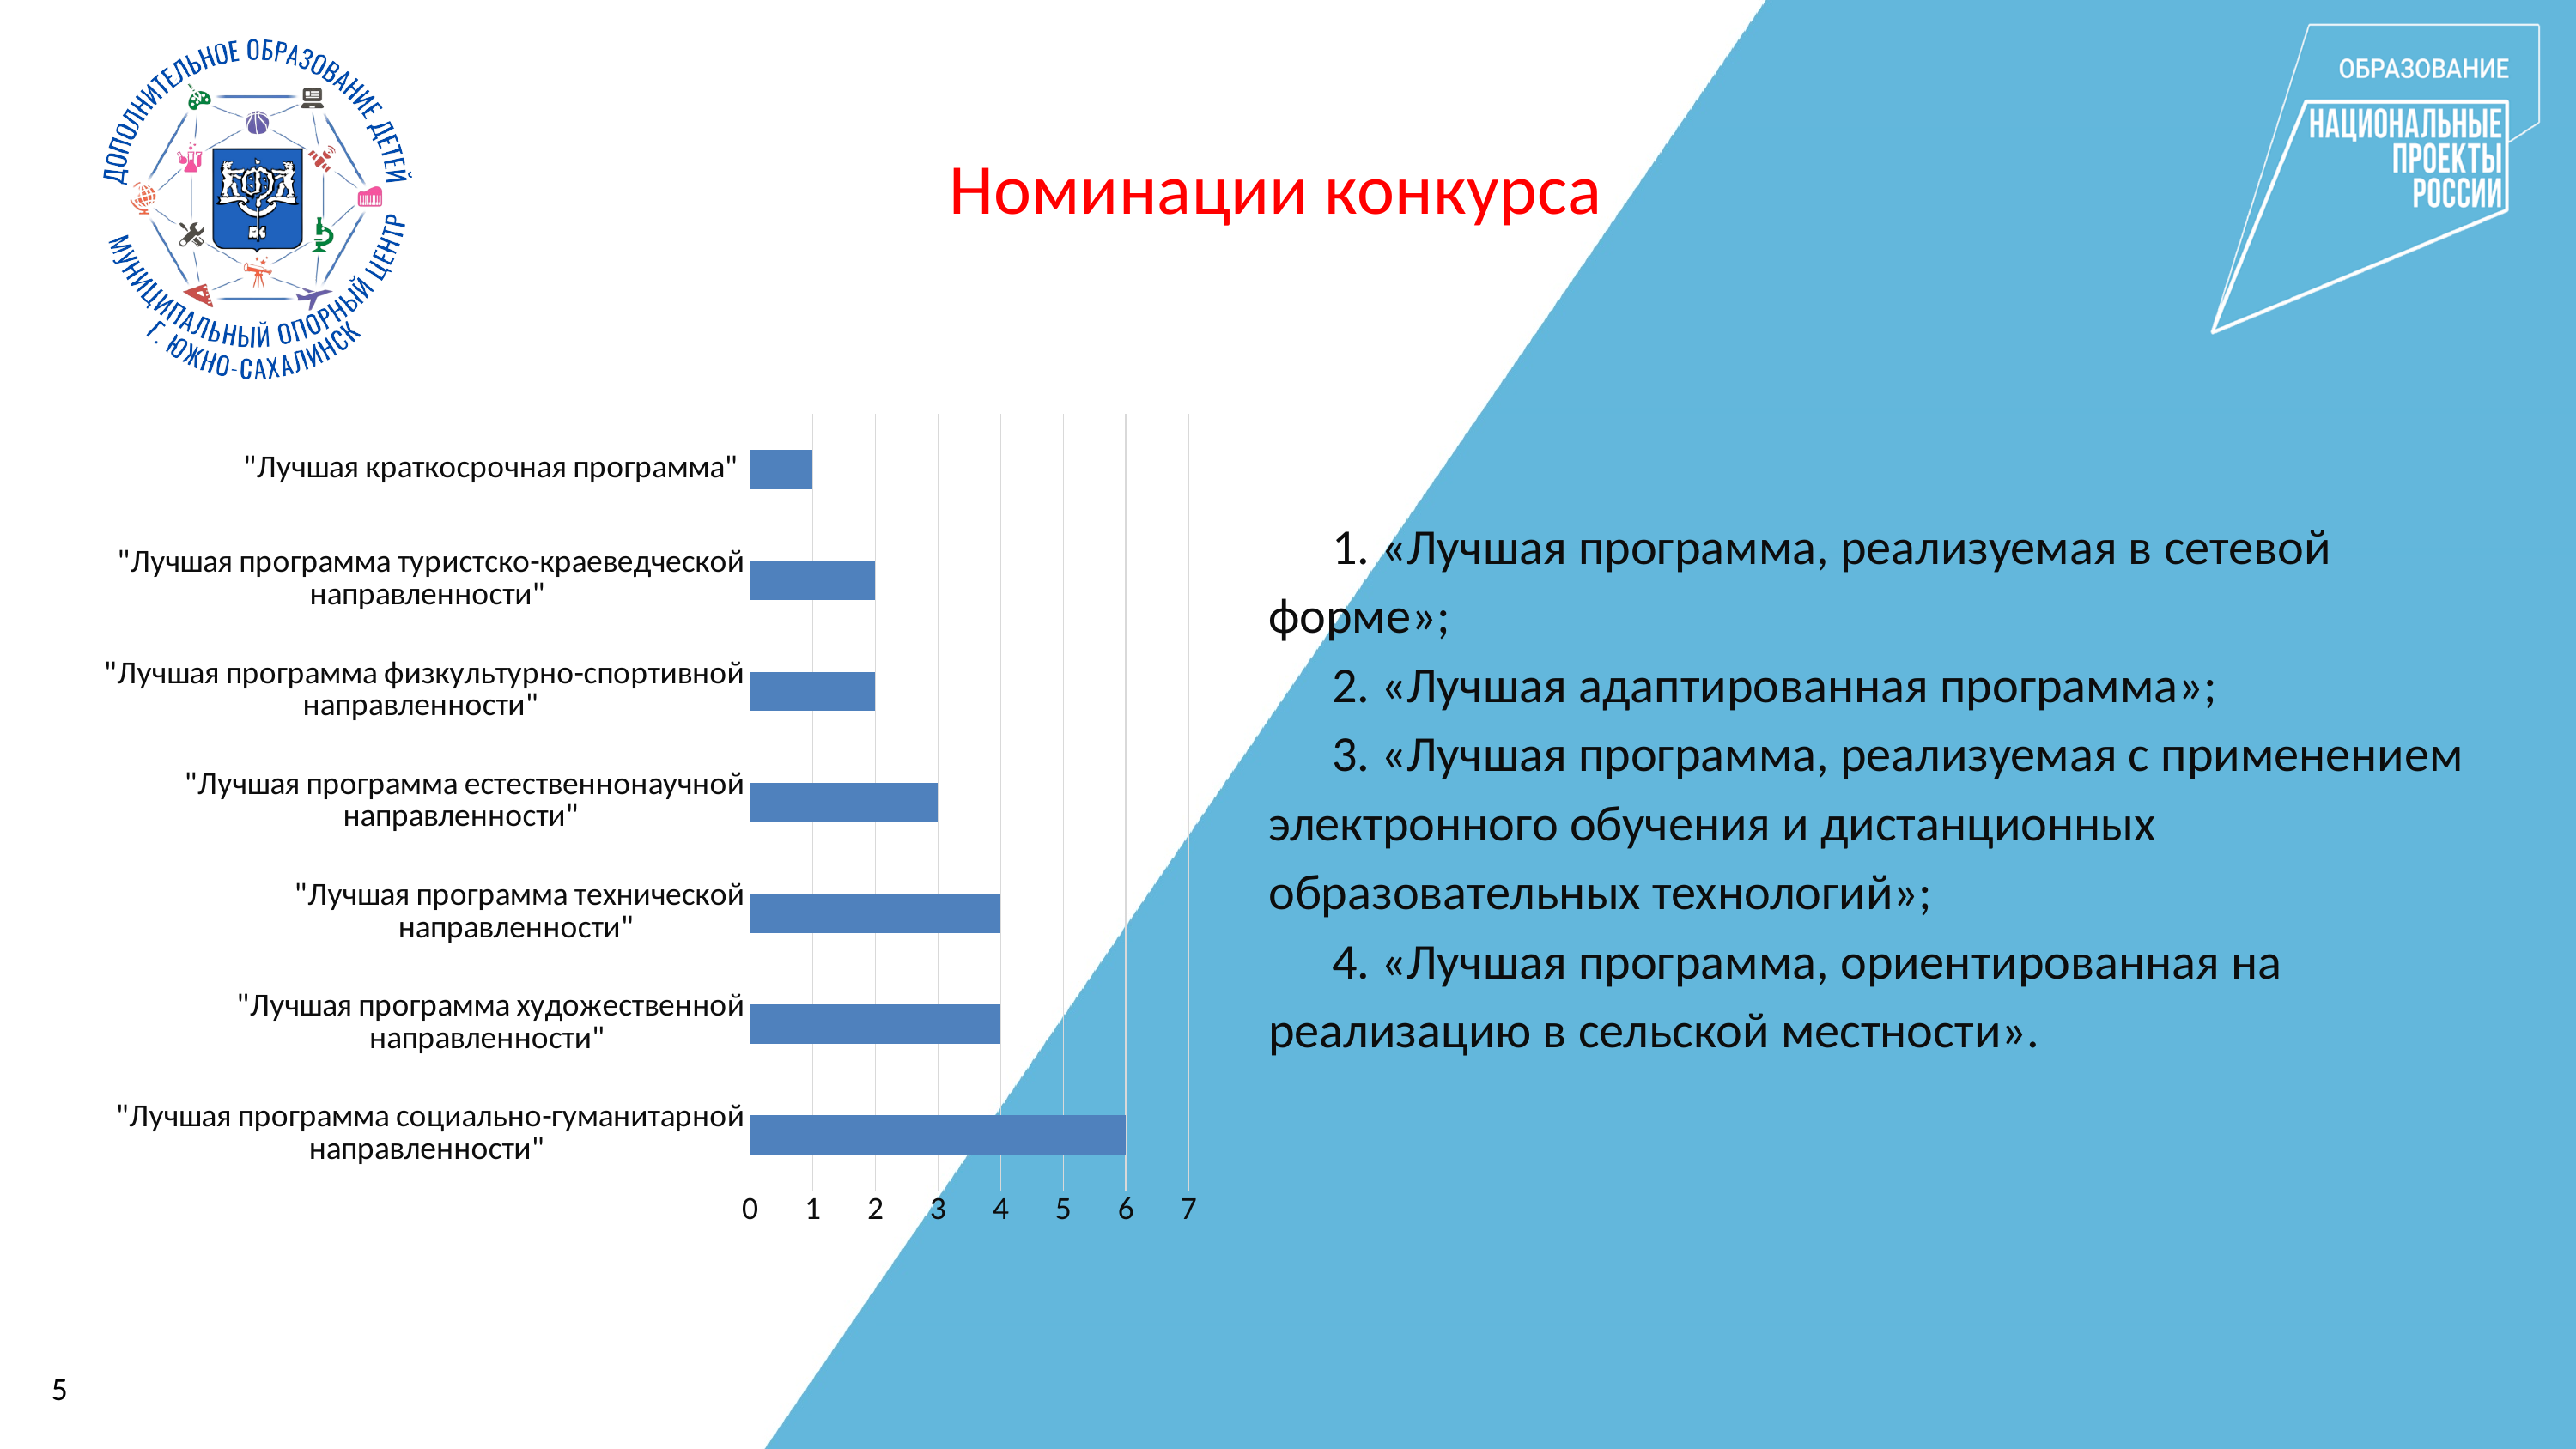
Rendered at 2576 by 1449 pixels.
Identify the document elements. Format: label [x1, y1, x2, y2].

picture [11, 0, 2576, 1449]
chart [80, 397, 1220, 1246]
